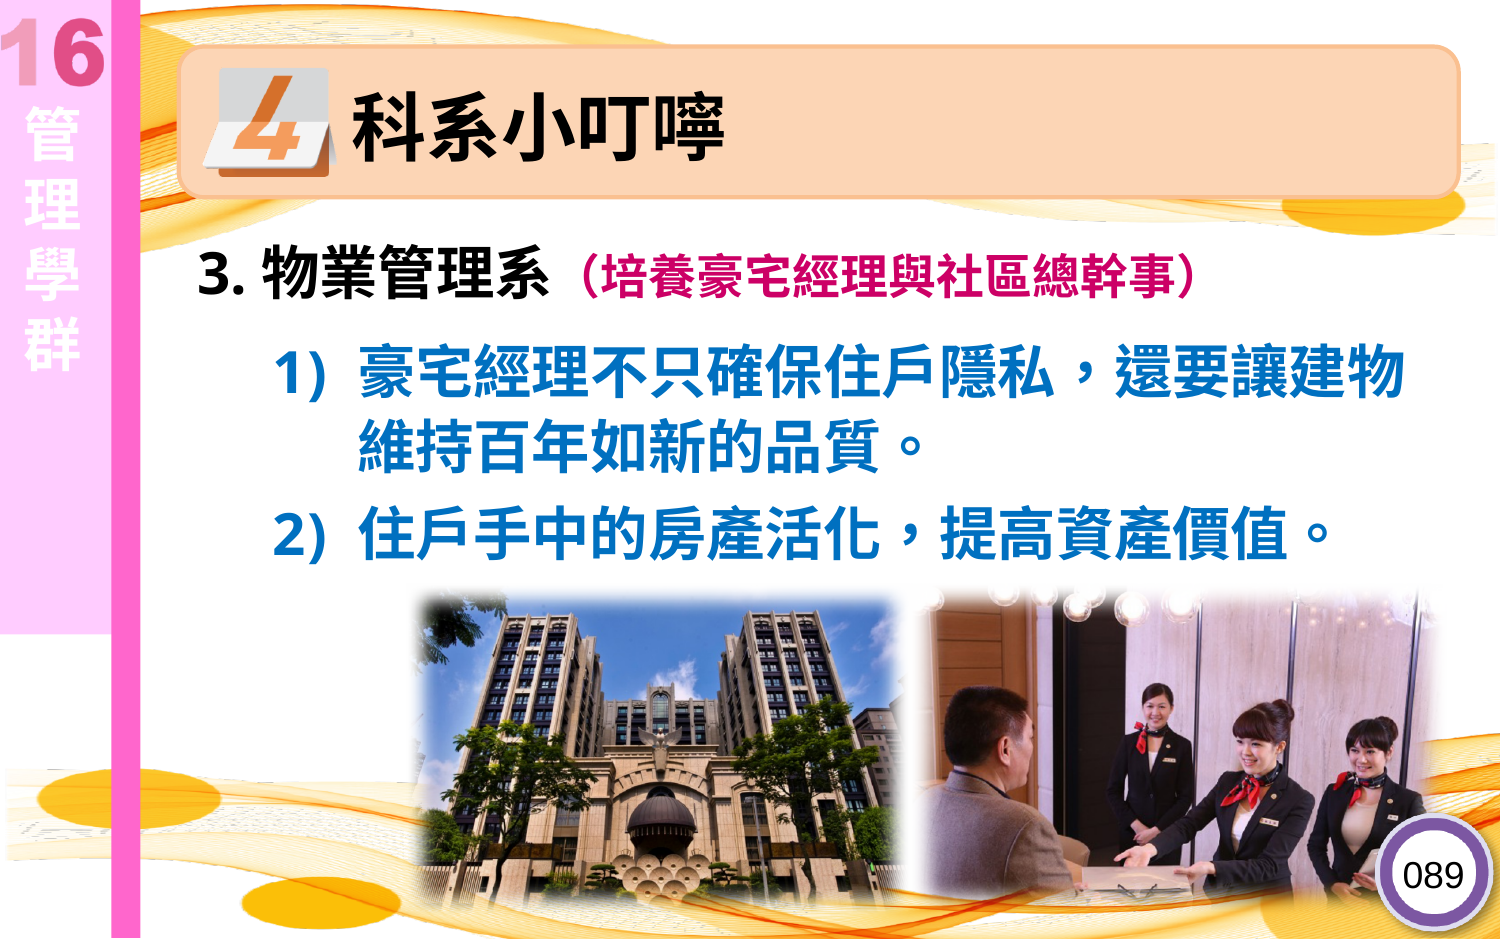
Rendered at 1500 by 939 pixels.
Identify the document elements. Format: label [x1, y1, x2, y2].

text_box [178, 46, 1459, 198]
picture [405, 583, 1448, 915]
text_box [144, 0, 1500, 938]
text_box [0, 0, 141, 938]
text_box [1365, 802, 1500, 938]
